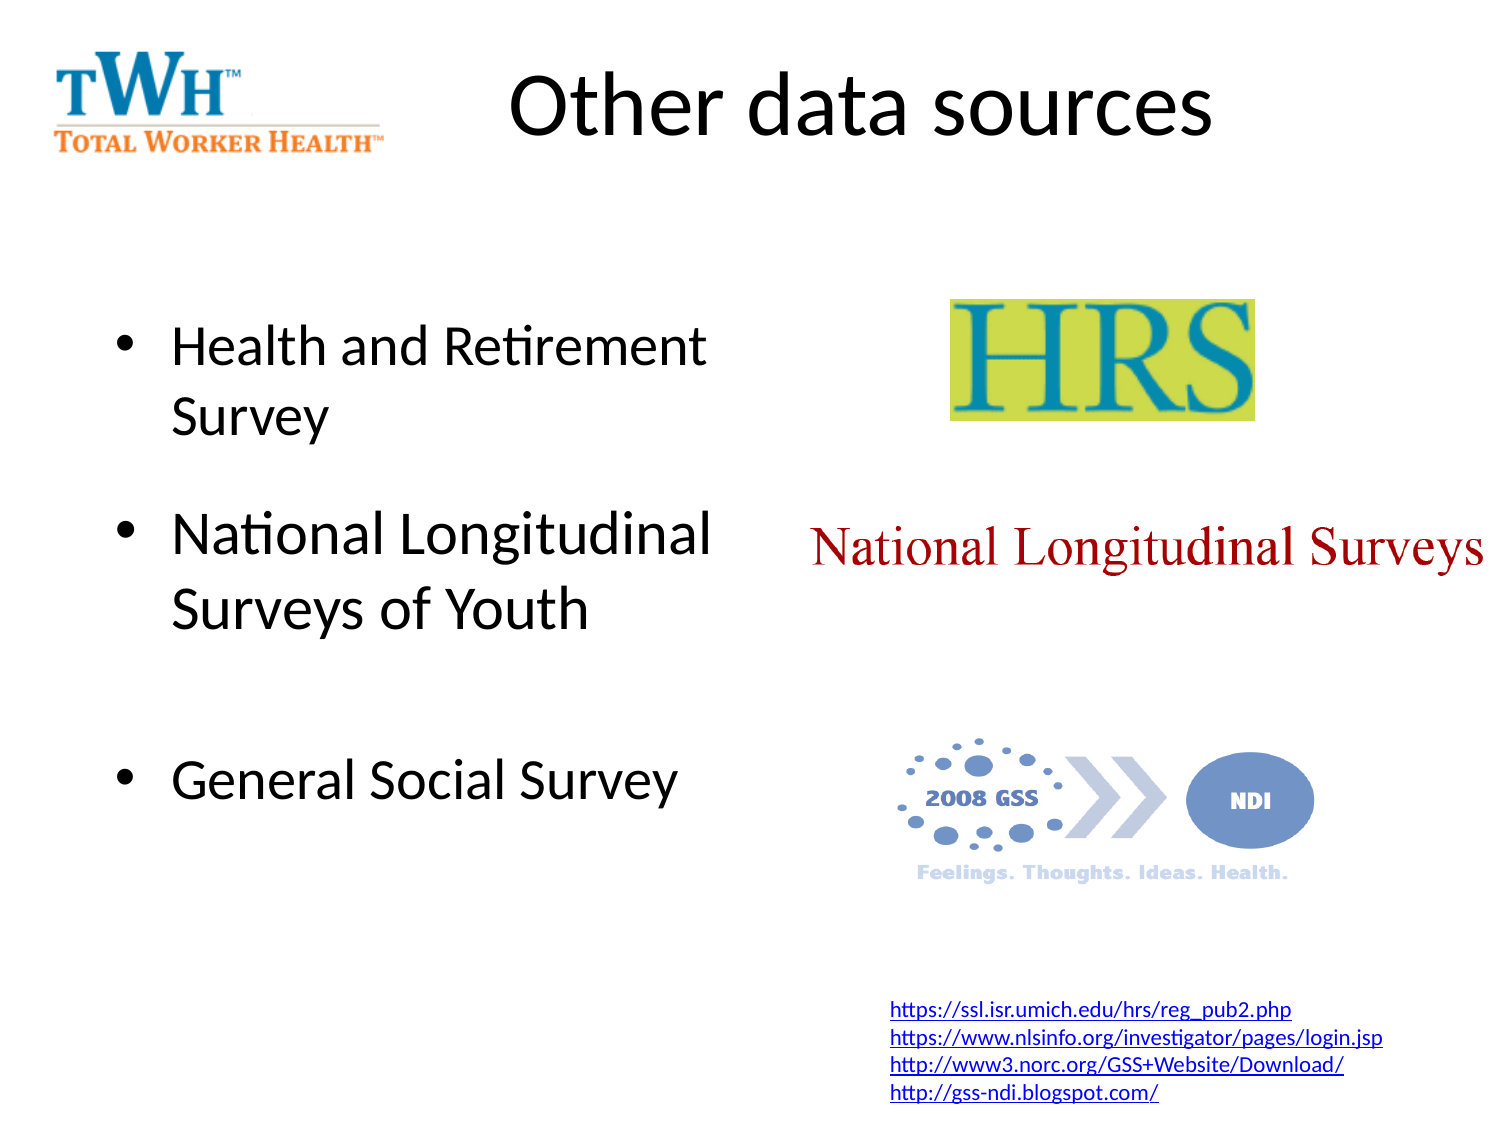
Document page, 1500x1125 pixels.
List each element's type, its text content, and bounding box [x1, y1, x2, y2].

picture [874, 712, 1330, 903]
picture [799, 515, 1500, 590]
title Other data sources [187, 4, 1500, 192]
list Health and Retirement Survey National Longitudinal Surveys of Youth General Social Survey [99, 299, 813, 950]
picture [49, 37, 388, 165]
picture [949, 299, 1255, 421]
text_box https://ssl.isr.umich.edu/hrs/reg_pub2.php https://www.nlsinfo.org/investigator/pages/login.jsp http://www3.norc.org/GSS+Website/Download/ http://gss-ndi.blogspot.com/ [874, 987, 1500, 1125]
